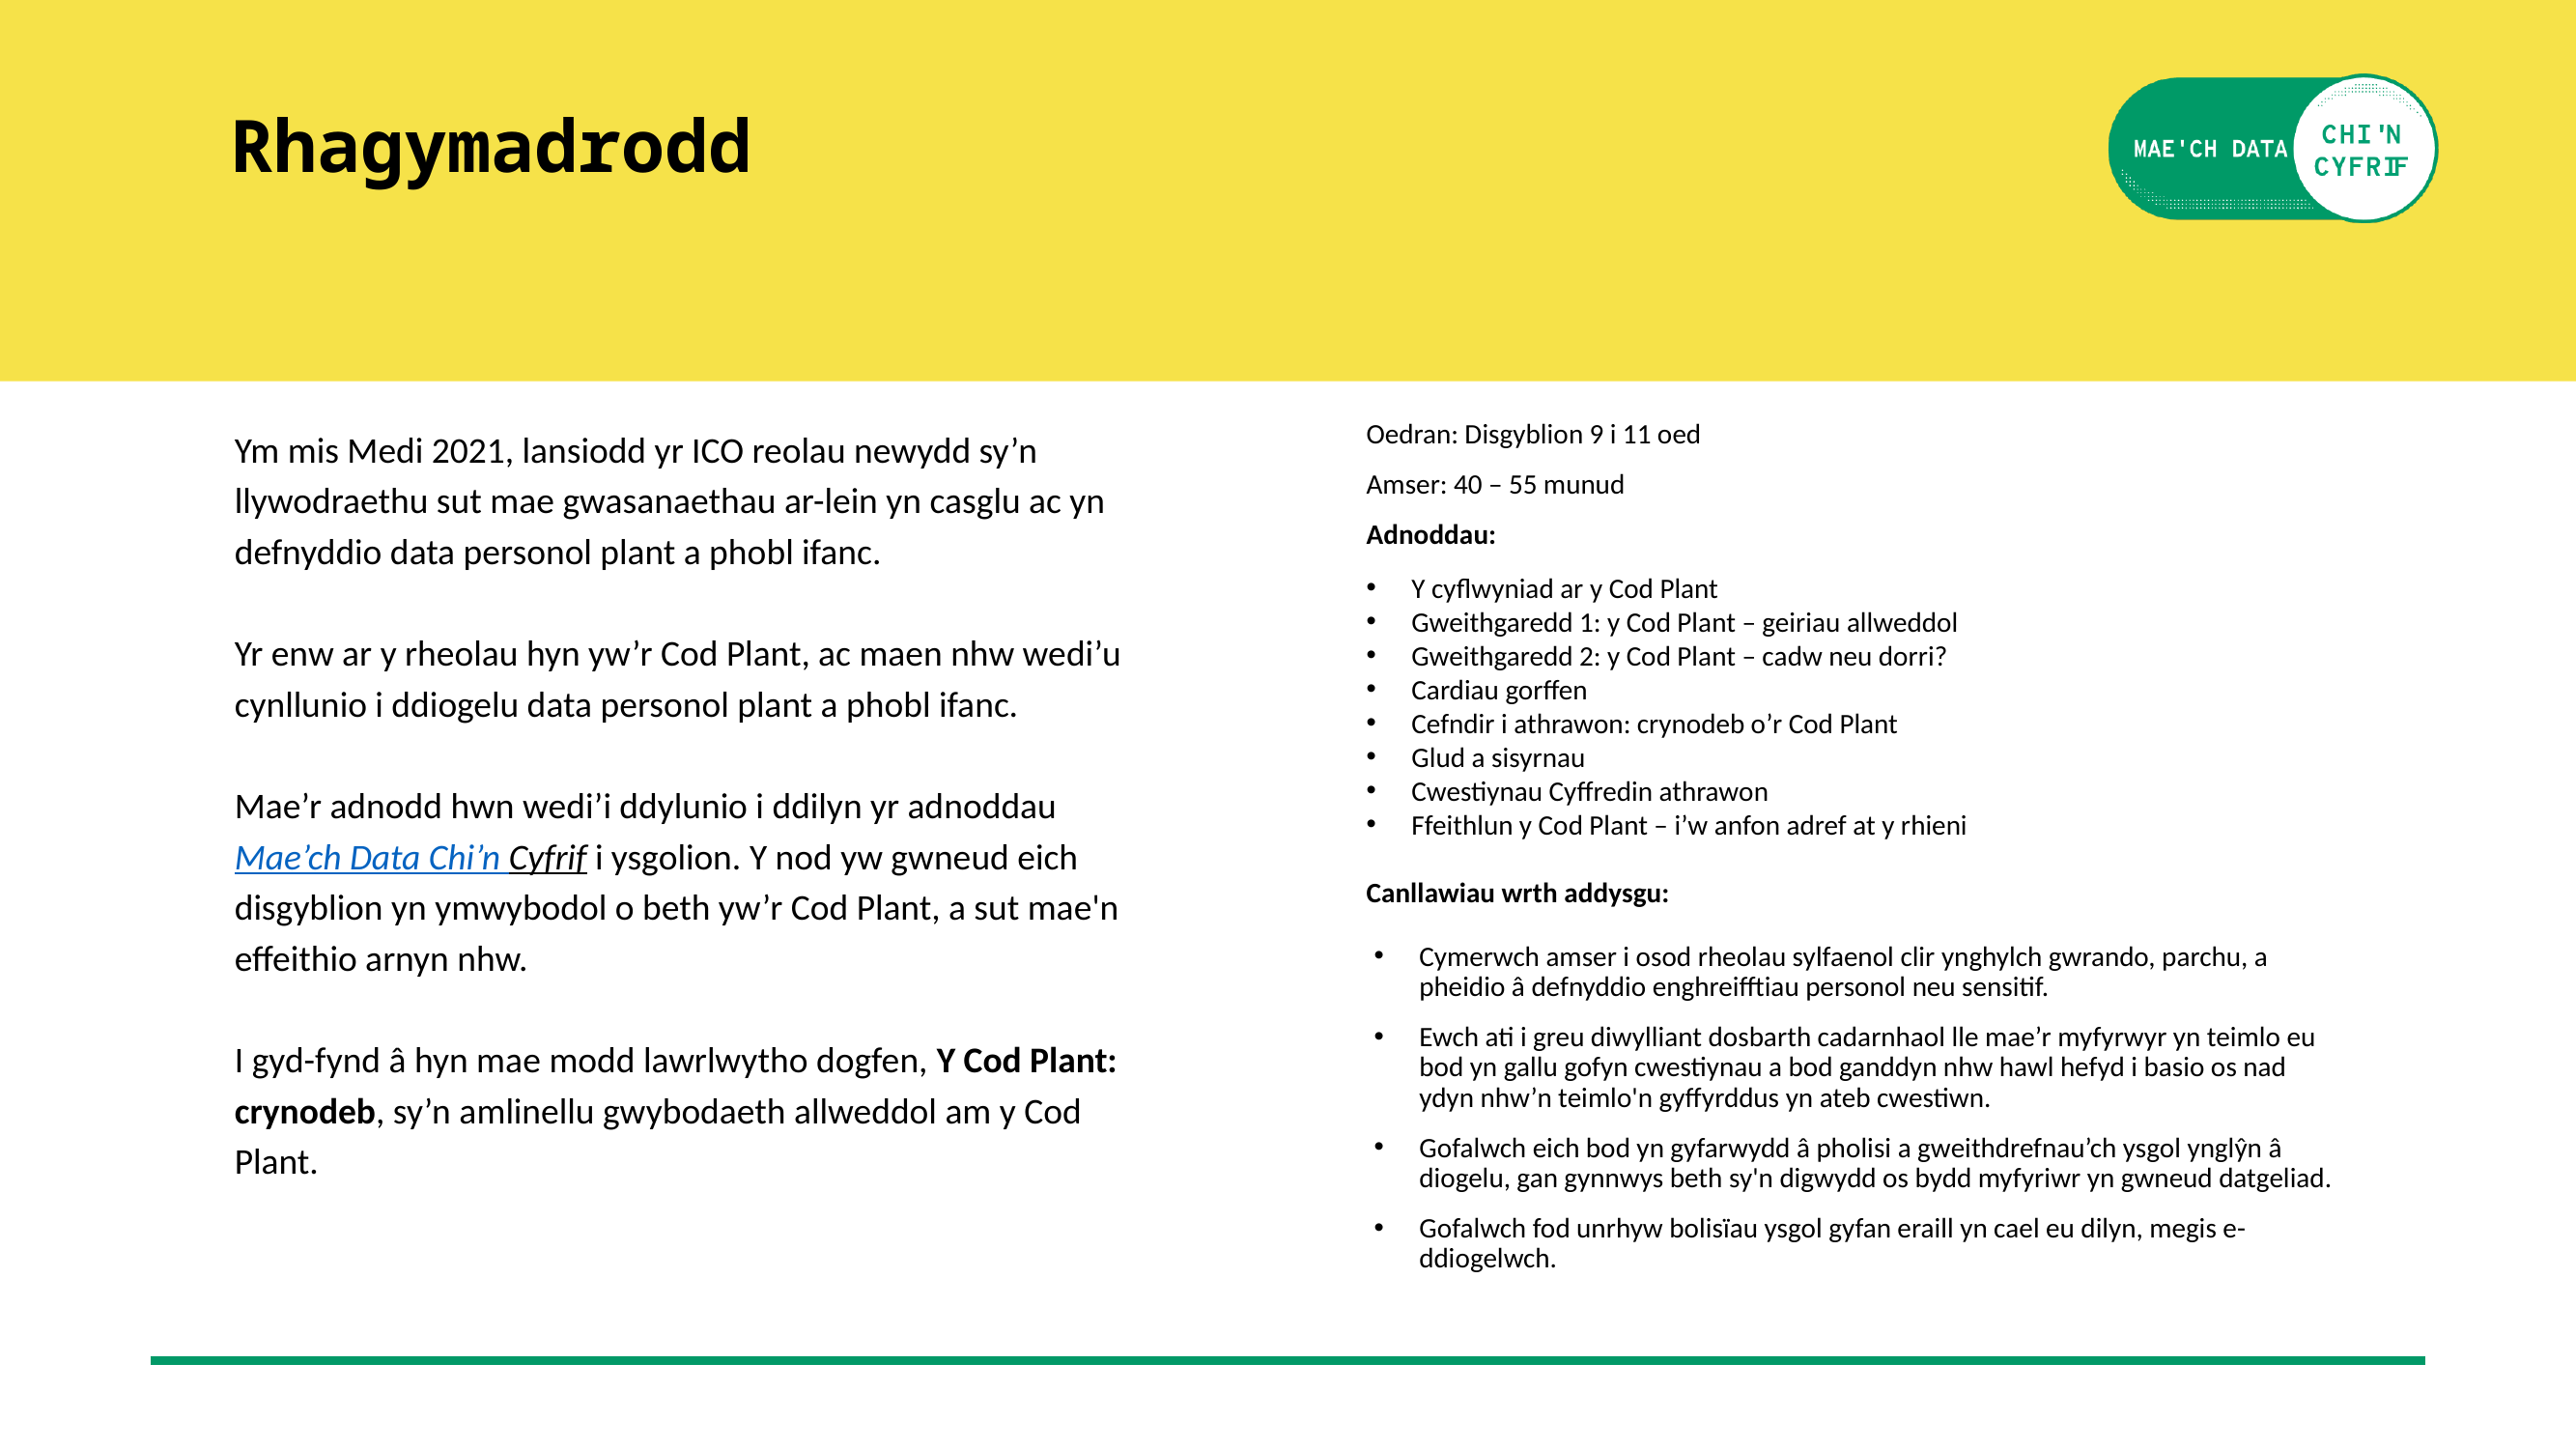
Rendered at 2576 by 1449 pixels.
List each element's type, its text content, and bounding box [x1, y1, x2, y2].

text_box Ym mis Medi 2021, lansiodd yr ICO reolau newydd sy’n llywodraethu sut mae gwasanaethau ar-lein yn casglu ac yn defnyddio data personol plant a phobl ifanc. Yr enw ar y rheolau hyn yw’r Cod Plant, ac maen nhw wedi’u cynllunio i ddiogelu data personol plant a phobl ifanc. Mae’r adnodd hwn wedi’i ddylunio i ddilyn yr adnoddau Mae’ch Data Chi’n Cyfrif i ysgolion. Y nod yw gwneud eich disgyblion yn ymwybodol o beth yw’r Cod Plant, a sut mae'n effeithio arnyn nhw. I gyd-fynd â hyn mae modd lawrlwytho dogfen, Y Cod Plant: crynodeb, sy’n amlinellu gwybodaeth allweddol am y Cod Plant. [219, 412, 1185, 1189]
text_box Rhagymadrodd [224, 22, 2134, 264]
picture [2106, 73, 2439, 223]
text_box Oedran: Disgyblion 9 i 11 oed Amser: 40 – 55 munud Adnoddau: Y cyflwyniad ar y Cod Plant Gweithgaredd 1: y Cod Plant – geiriau allweddol Gweithgaredd 2: y Cod Plant – cadw neu dorri? Cardiau gorffen Cefndir i athrawon: crynodeb o’r Cod Plant Glud a sisyrnau Cwestiynau Cyffredin athrawon Ffeithlun y Cod Plant – i’w anfon adref at y rhieni Canllawiau wrth addysgu: Cymerwch amser i osod rheolau sylfaenol clir ynghylch gwrando, parchu, a pheidio â defnyddio enghreifftiau personol neu sensitif. Ewch ati i greu diwylliant dosbarth cadarnhaol lle mae’r myfyrwyr yn teimlo eu bod yn gallu gofyn cwestiynau a bod ganddyn nhw hawl hefyd i basio os nad ydyn nhw’n teimlo'n gyffyrddus yn ateb cwestiwn. Gofalwch eich bod yn gyfarwydd â pholisi a gweithdrefnau’ch ysgol ynglŷn â diogelu, gan gynnwys beth sy'n digwydd os bydd myfyriwr yn gwneud datgeliad. Gofalwch fod unrhyw bolisïau ysgol gyfan eraill yn cael eu dilyn, megis e-ddiogelwch. [1351, 412, 2352, 1281]
